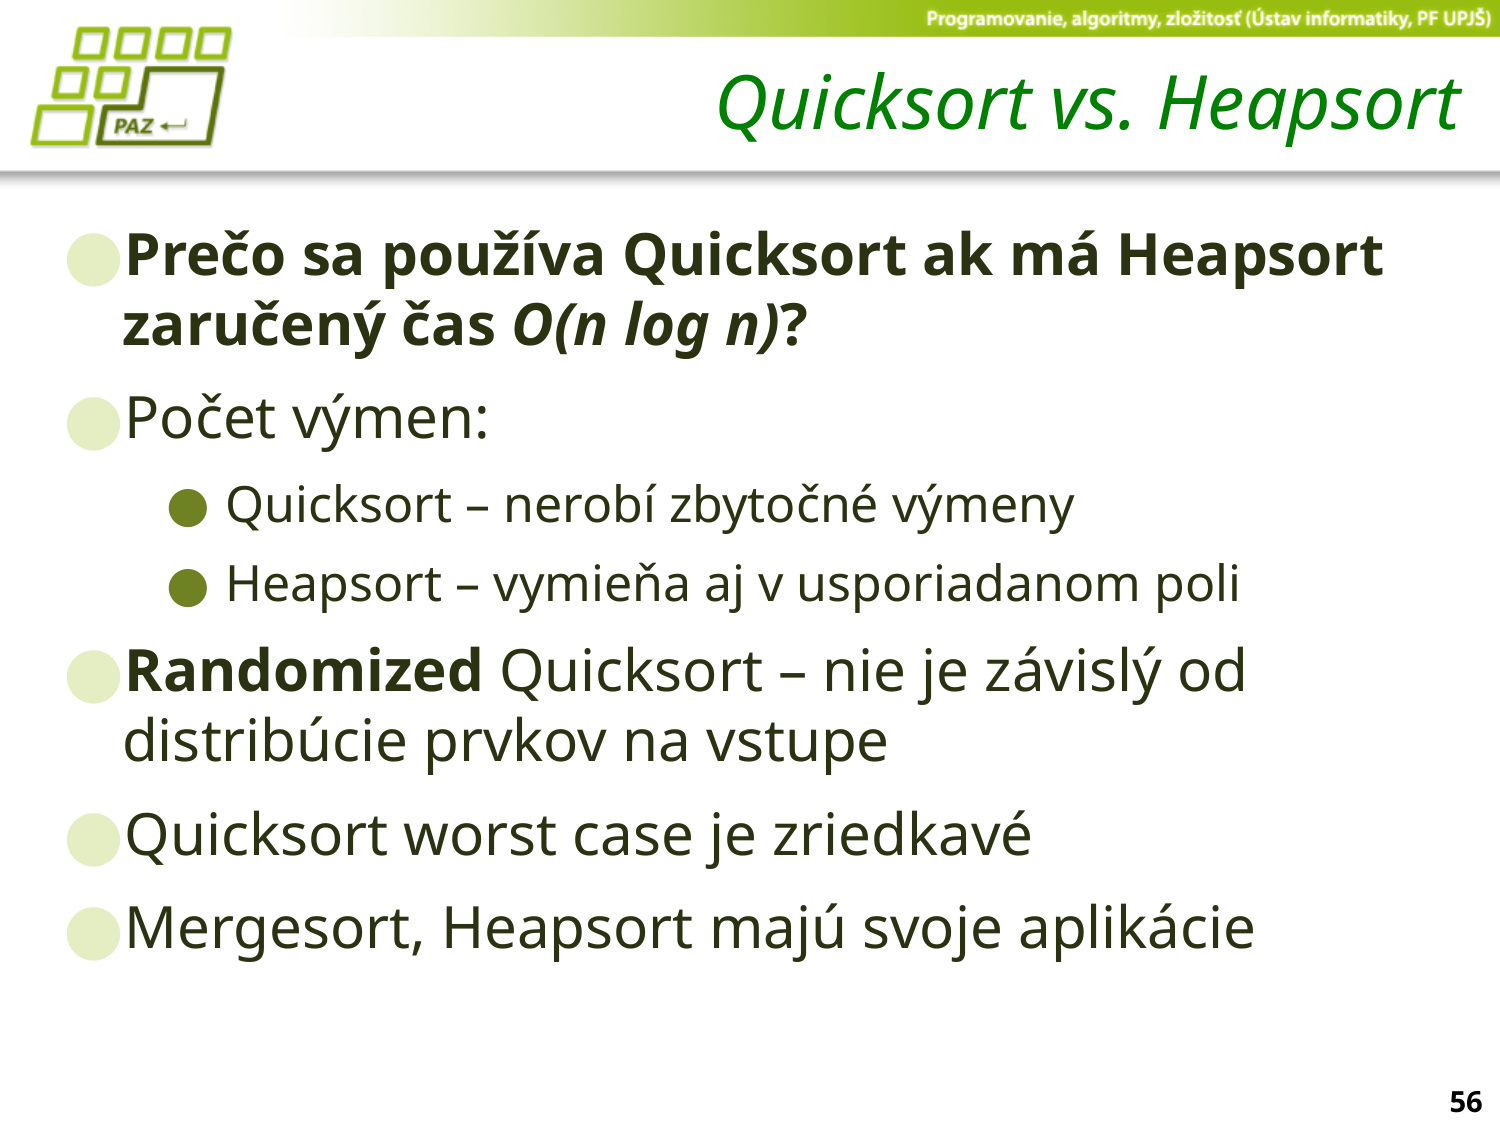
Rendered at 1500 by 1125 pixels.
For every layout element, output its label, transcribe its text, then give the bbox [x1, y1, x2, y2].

list Prečo sa používa Quicksort ak má Heapsort zaručený čas O(n log n)? Počet výmen: Quicksort – nerobí zbytočné výmeny Heapsort – vymieňa aj v usporiadanom poli Randomized Quicksort – nie je závislý od distribúcie prvkov na vstupe Quicksort worst case je zriedkavé Mergesort, Heapsort majú svoje aplikácie [48, 209, 1456, 1080]
picture [0, 0, 1500, 1125]
title Quicksort vs. Heapsort [343, 46, 1477, 135]
